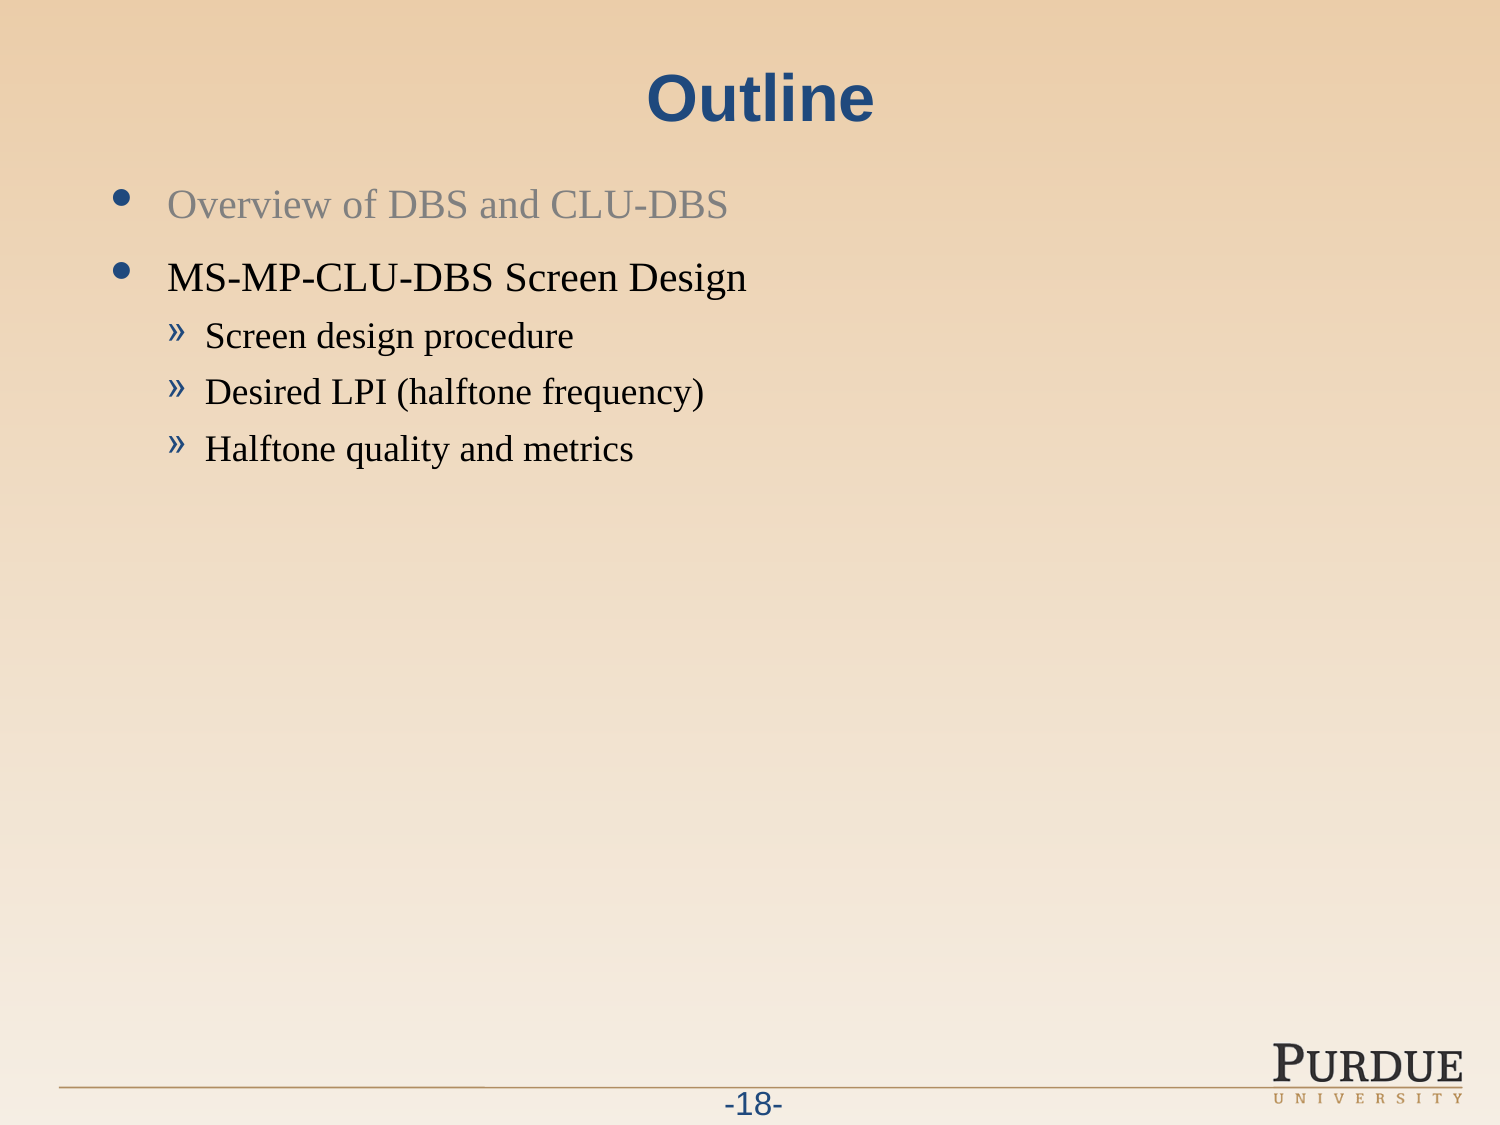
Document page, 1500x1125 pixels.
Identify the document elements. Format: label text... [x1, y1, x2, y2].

list Overview of DBS and CLU-DBS MS-MP-CLU-DBS Screen Design Screen design procedure Desired LPI (halftone frequency) Halftone quality and metrics [95, 159, 1428, 1032]
picture [1262, 1037, 1475, 1109]
title Outline [95, 0, 1428, 143]
